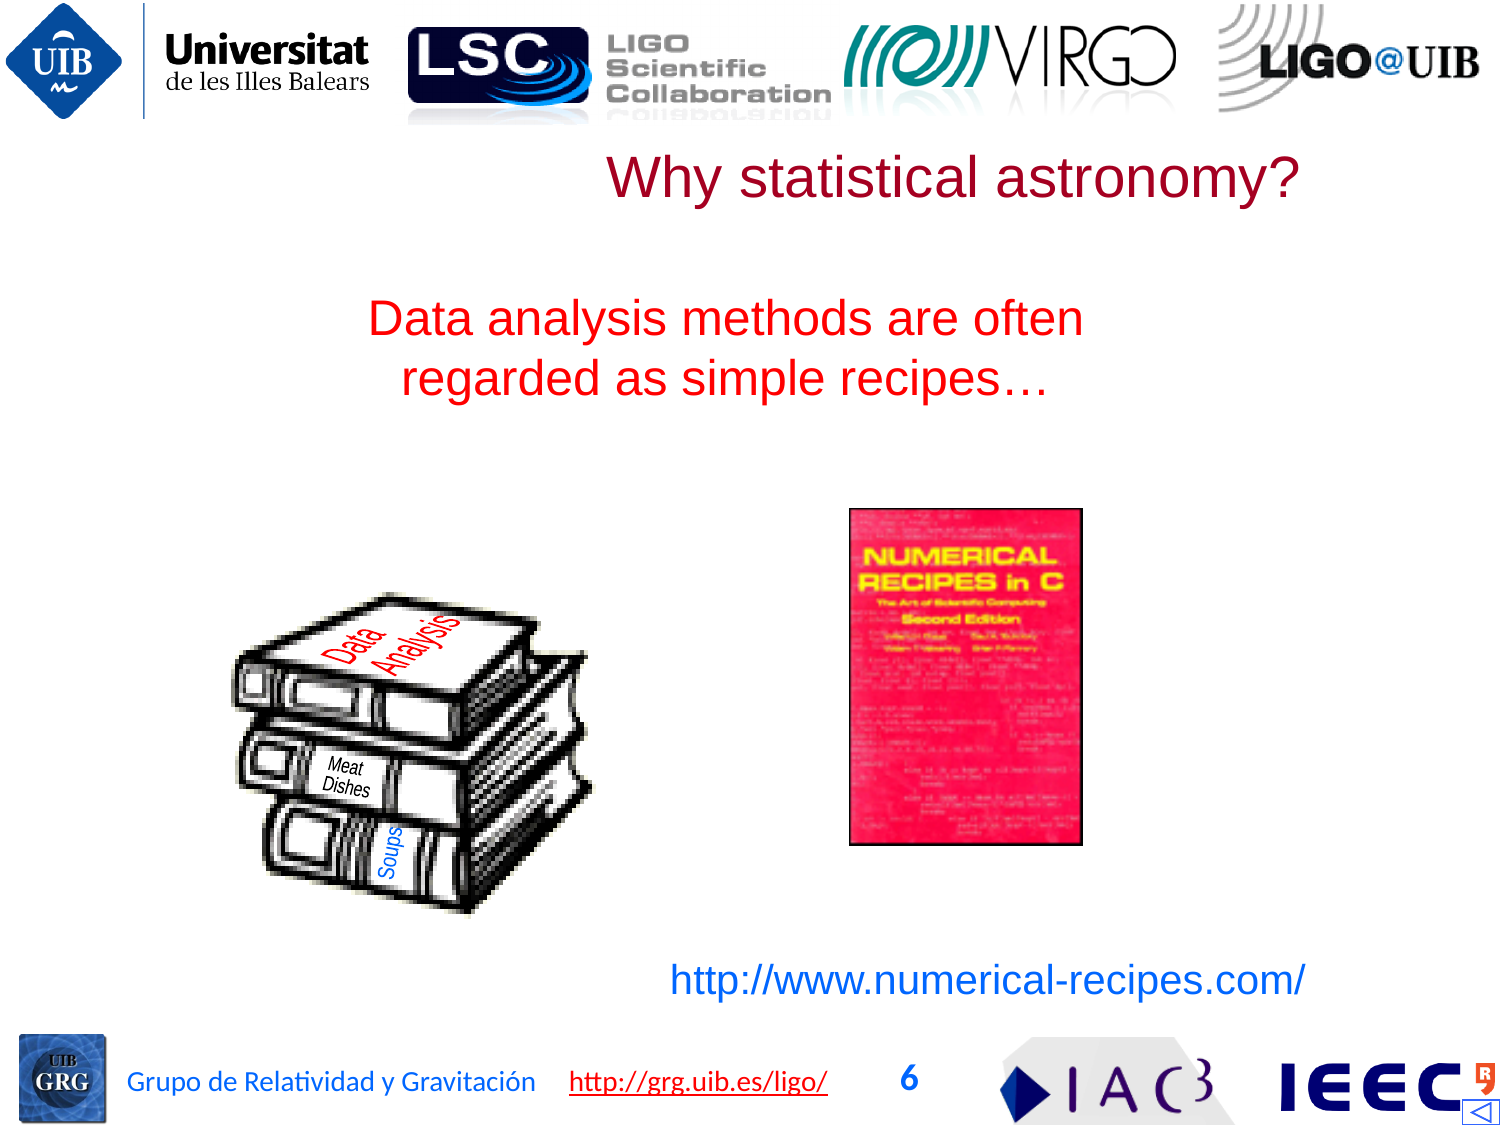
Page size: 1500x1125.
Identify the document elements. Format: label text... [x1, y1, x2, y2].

text_box Why statistical astronomy? [591, 132, 1317, 217]
picture [1281, 1063, 1495, 1111]
picture [5, 3, 369, 119]
picture [395, 0, 840, 126]
text_box 6 [868, 1045, 951, 1106]
text_box http://www.numerical-recipes.com/ [655, 945, 1321, 1011]
picture [19, 1034, 108, 1125]
picture [849, 507, 1083, 846]
text_box Data analysis methods are often regarded as simple recipes… [249, 277, 1203, 413]
picture [844, 25, 1176, 116]
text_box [212, 582, 601, 929]
picture [1198, 0, 1495, 139]
picture [998, 1037, 1247, 1125]
